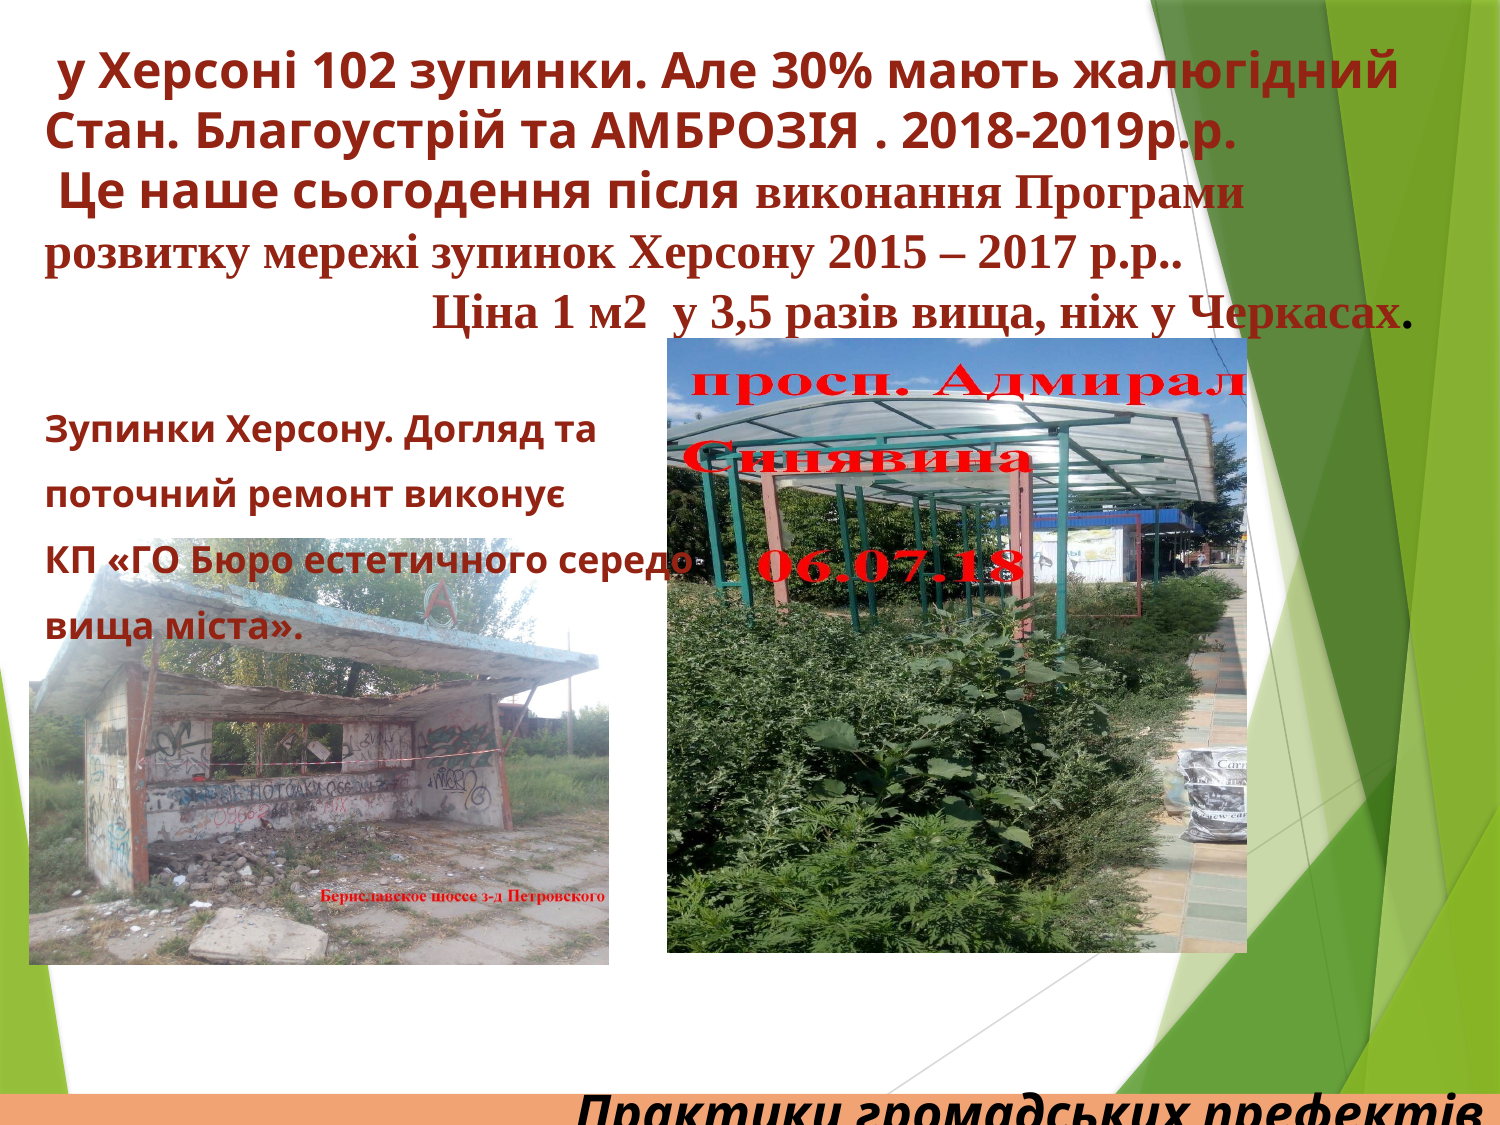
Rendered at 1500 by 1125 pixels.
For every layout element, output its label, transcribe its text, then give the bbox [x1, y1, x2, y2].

list Зупинки Херсону. Догляд та поточний ремонт виконує КП «ГО Бюро естетичного середо вища міста». [29, 397, 1353, 1047]
picture [666, 337, 1247, 953]
picture [28, 538, 609, 965]
title у Херсоні 102 зупинки. Але 30% мають жалюгідний Стан. Благоустрій та АМБРОЗІЯ . 2018-2019р.р. Це наше сьогодення після виконання Програми розвитку мережі зупинок Херсону 2015 – 2017 р.р.. Ціна 1 м2 у 3,5 разів вища, ніж у Черкасах. [29, 30, 1436, 149]
text_box Практики громадських префектів [0, 1093, 1500, 1125]
